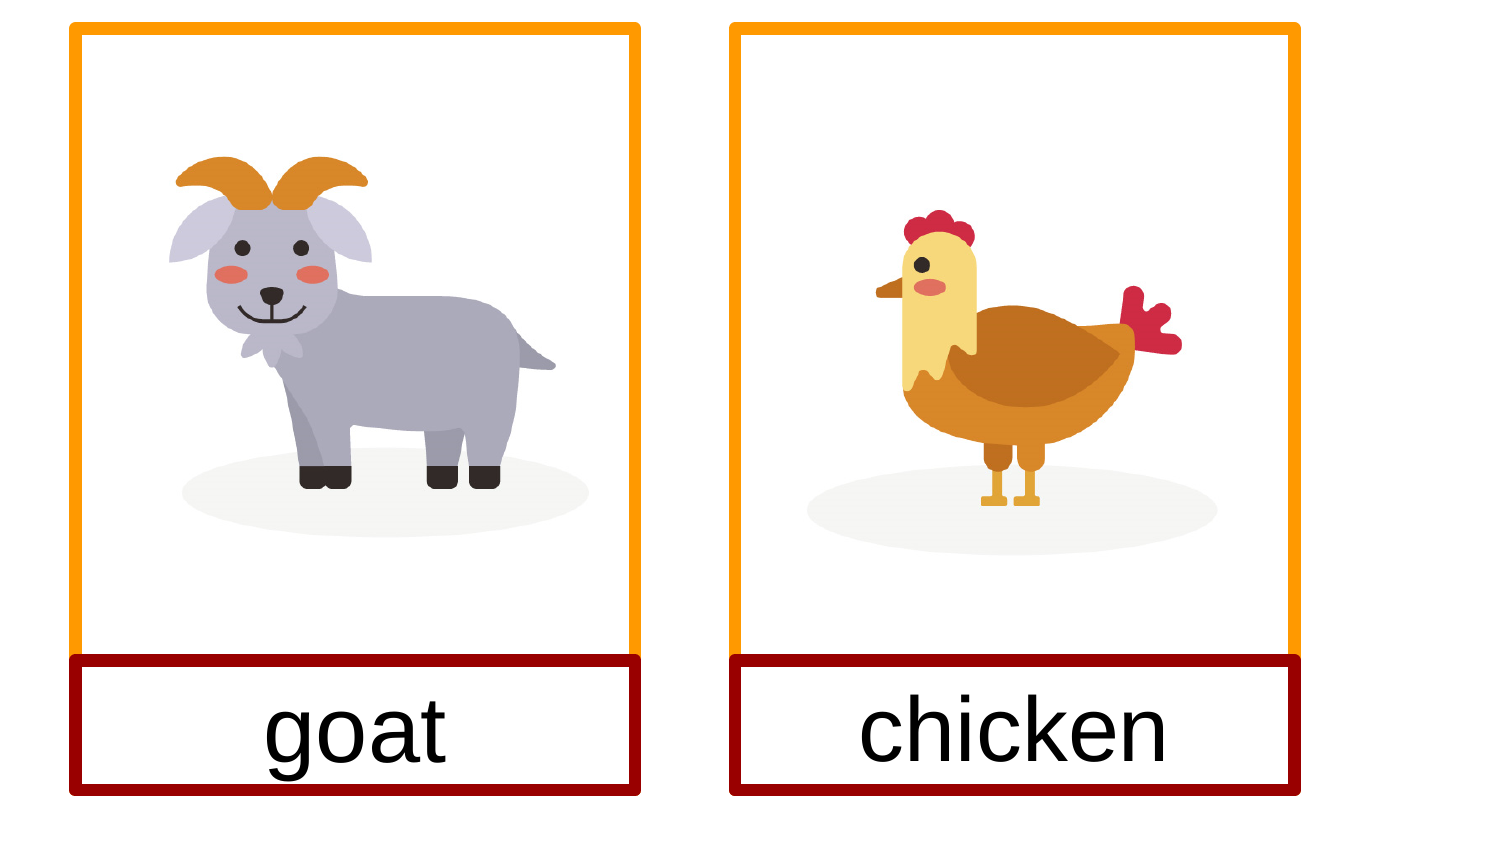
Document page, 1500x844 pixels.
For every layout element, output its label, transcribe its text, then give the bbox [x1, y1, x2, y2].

picture [113, 112, 596, 556]
text_box goat [75, 660, 635, 791]
text_box [75, 28, 635, 660]
text_box chicken [735, 660, 1295, 791]
text_box [735, 28, 1295, 660]
picture [772, 131, 1255, 568]
